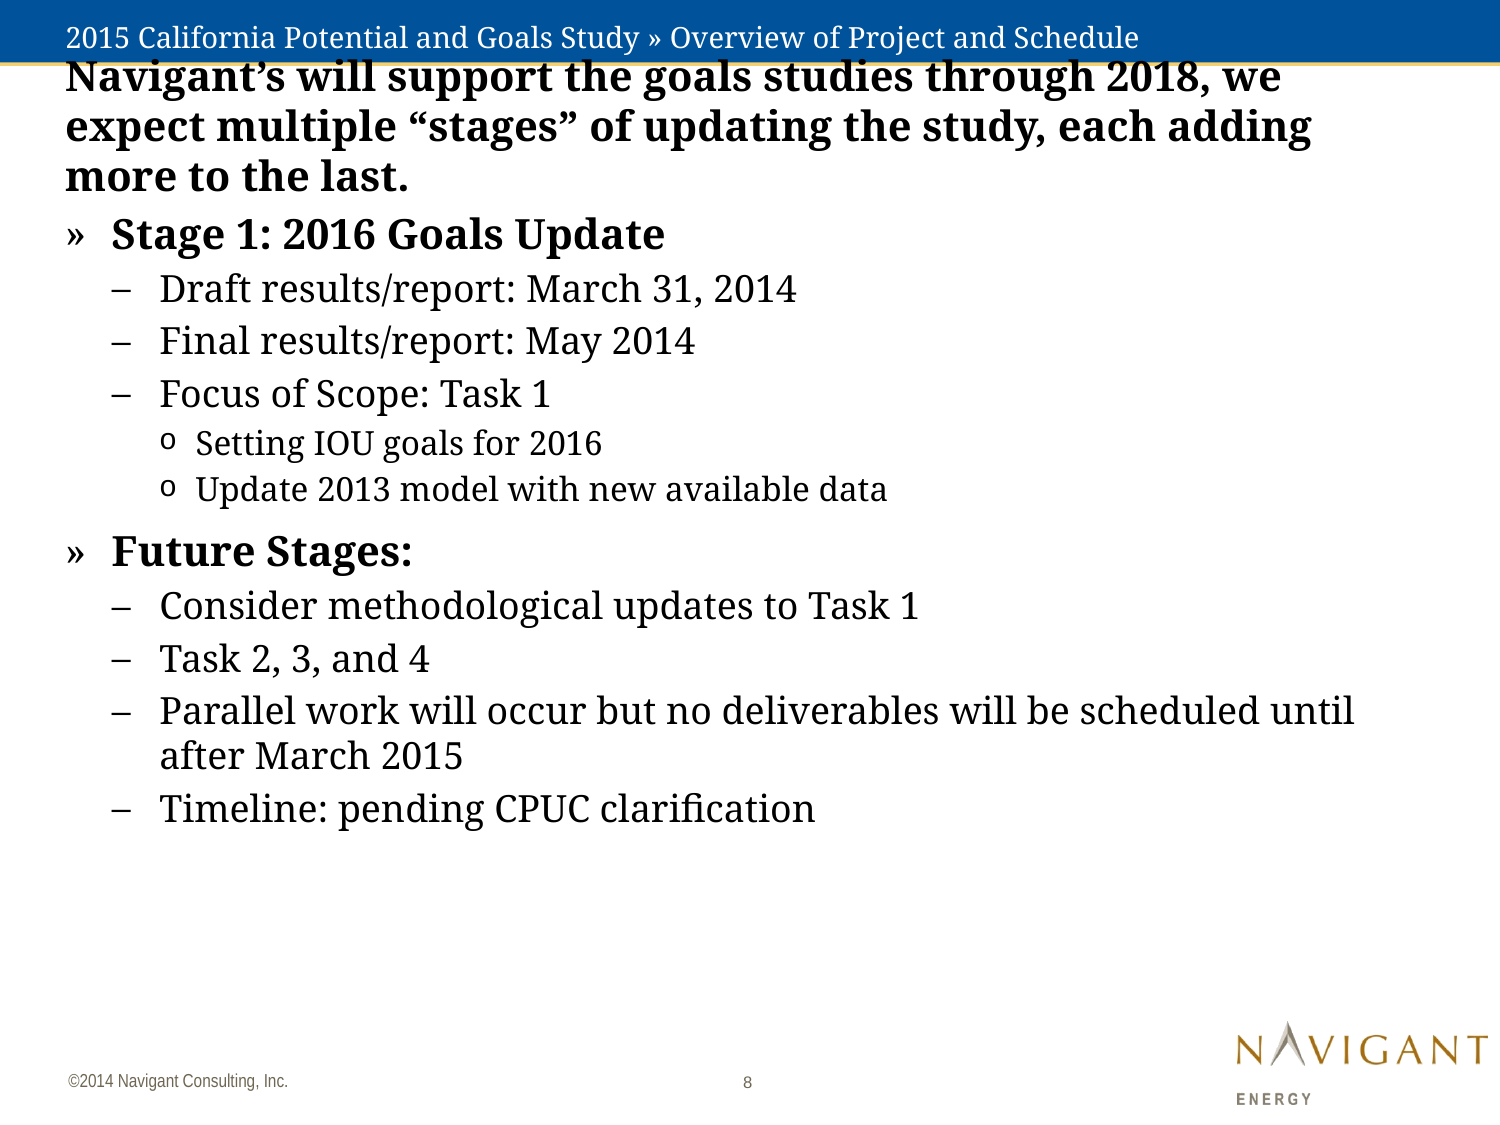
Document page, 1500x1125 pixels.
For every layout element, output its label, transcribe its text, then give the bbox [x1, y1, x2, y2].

picture [1237, 1021, 1488, 1105]
list Stage 1: 2016 Goals Update Draft results/report: March 31, 2014 Final results/report: May 2014 Focus of Scope: Task 1 Setting IOU goals for 2016 Update 2013 model with new available data Future Stages: Consider methodological updates to Task 1 Task 2, 3, and 4 Parallel work will occur but no deliverables will be scheduled until after March 2015 Timeline: pending CPUC clarification [50, 200, 1450, 988]
list Navigant’s will support the goals studies through 2018, we expect multiple “stages” of updating the study, each adding more to the last. [50, 75, 1446, 175]
title 2015 California Potential and Goals Study » Overview of Project and Schedule [50, 11, 1446, 50]
